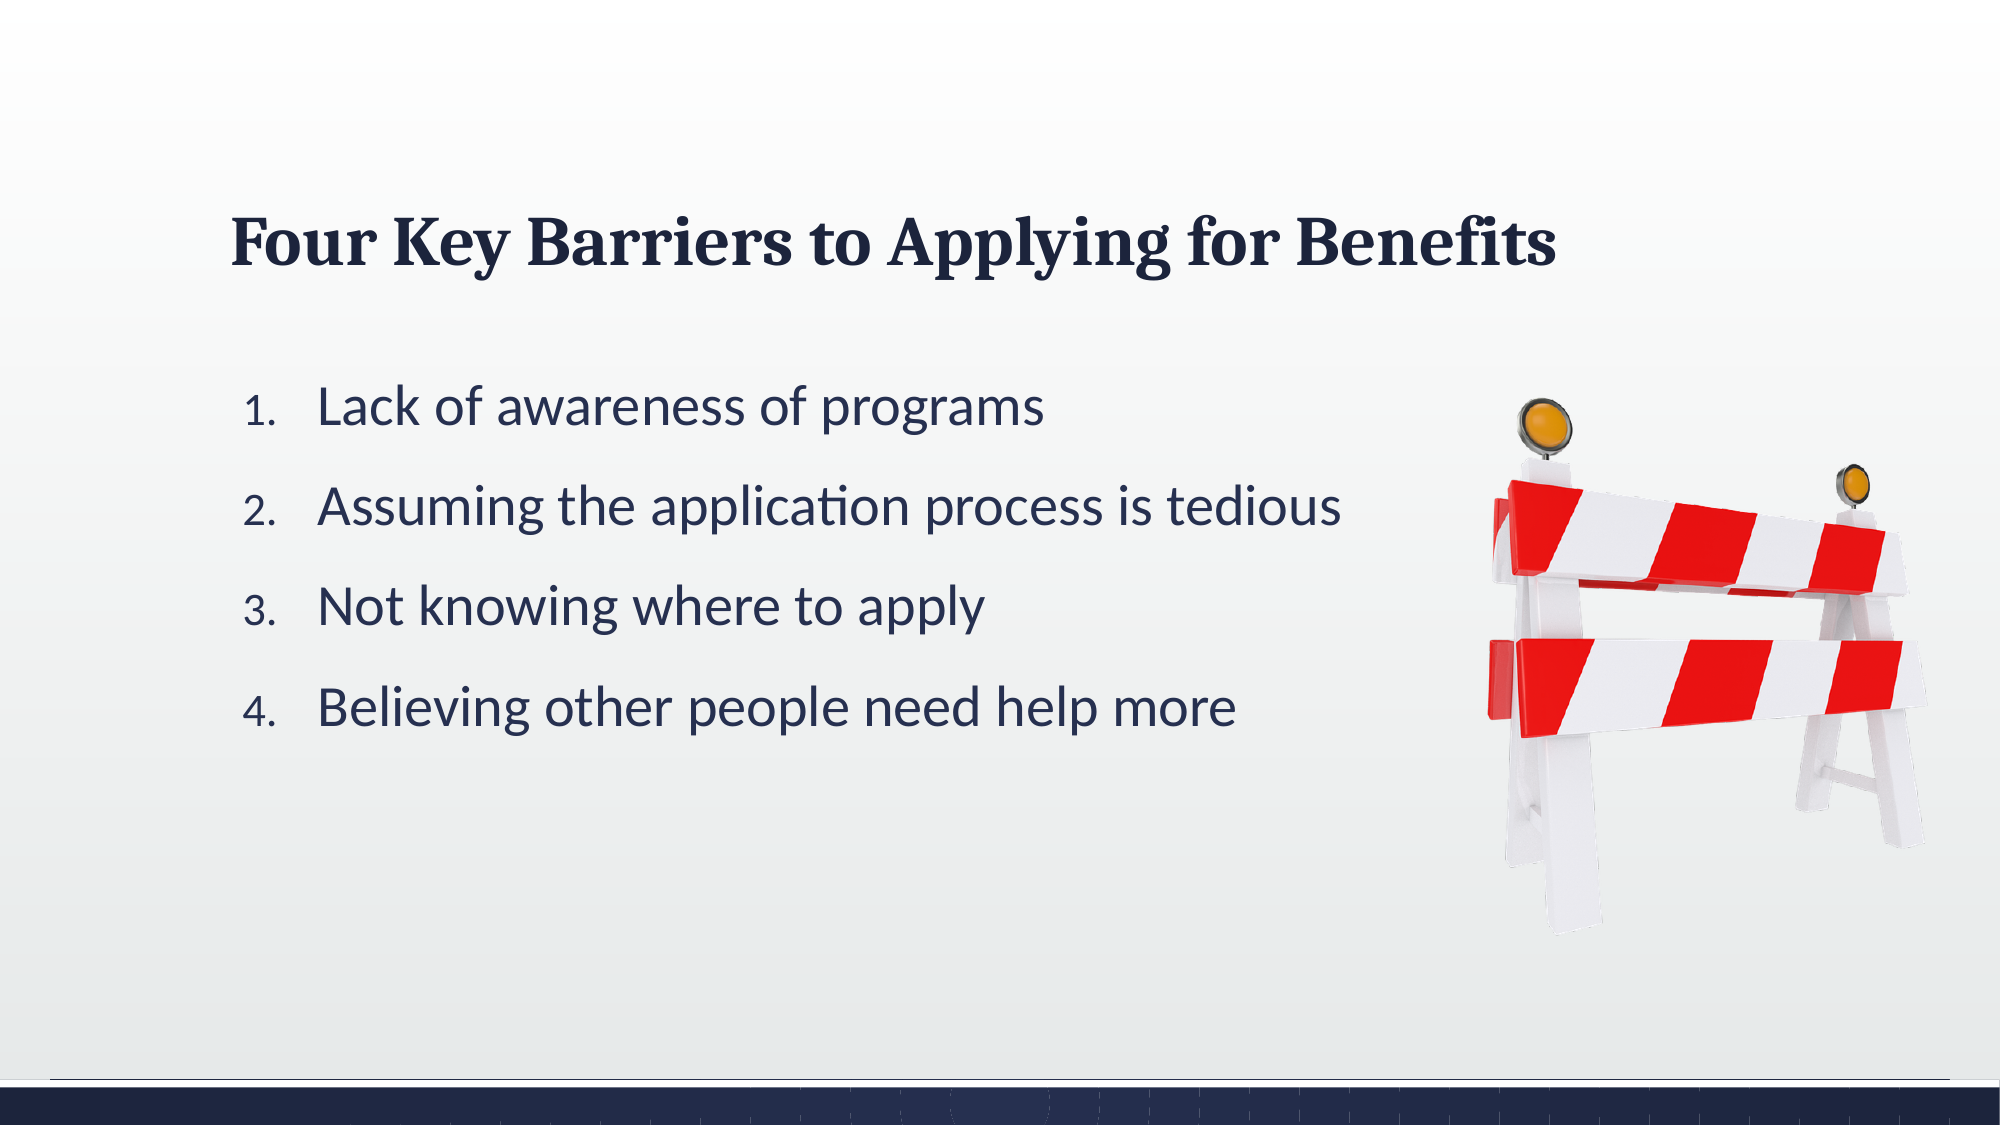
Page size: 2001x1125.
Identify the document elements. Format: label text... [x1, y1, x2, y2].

picture [1162, 367, 2000, 944]
title Four Key Barriers to Applying for Benefits [215, 86, 1776, 289]
list Lack of awareness of programs Assuming the application process is tedious Not knowing where to apply Believing other people need help more [219, 367, 1780, 1045]
